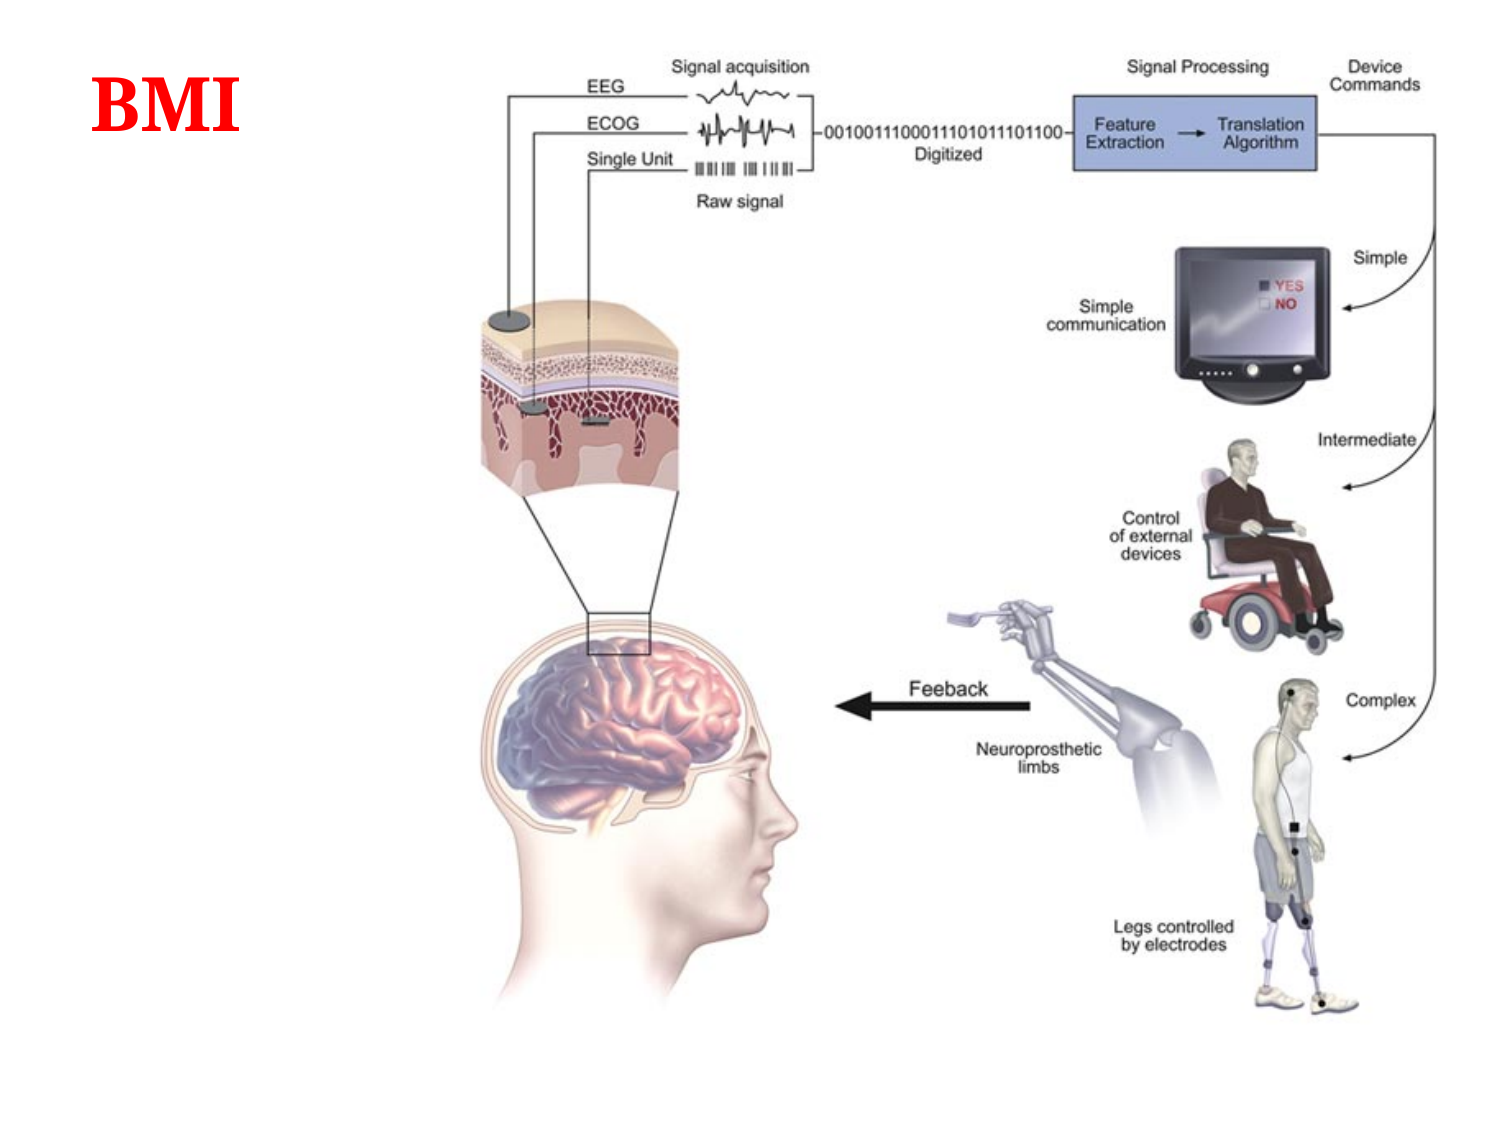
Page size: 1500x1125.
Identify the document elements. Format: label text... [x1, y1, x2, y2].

picture [426, 0, 1494, 1125]
title BMI [75, 45, 421, 159]
